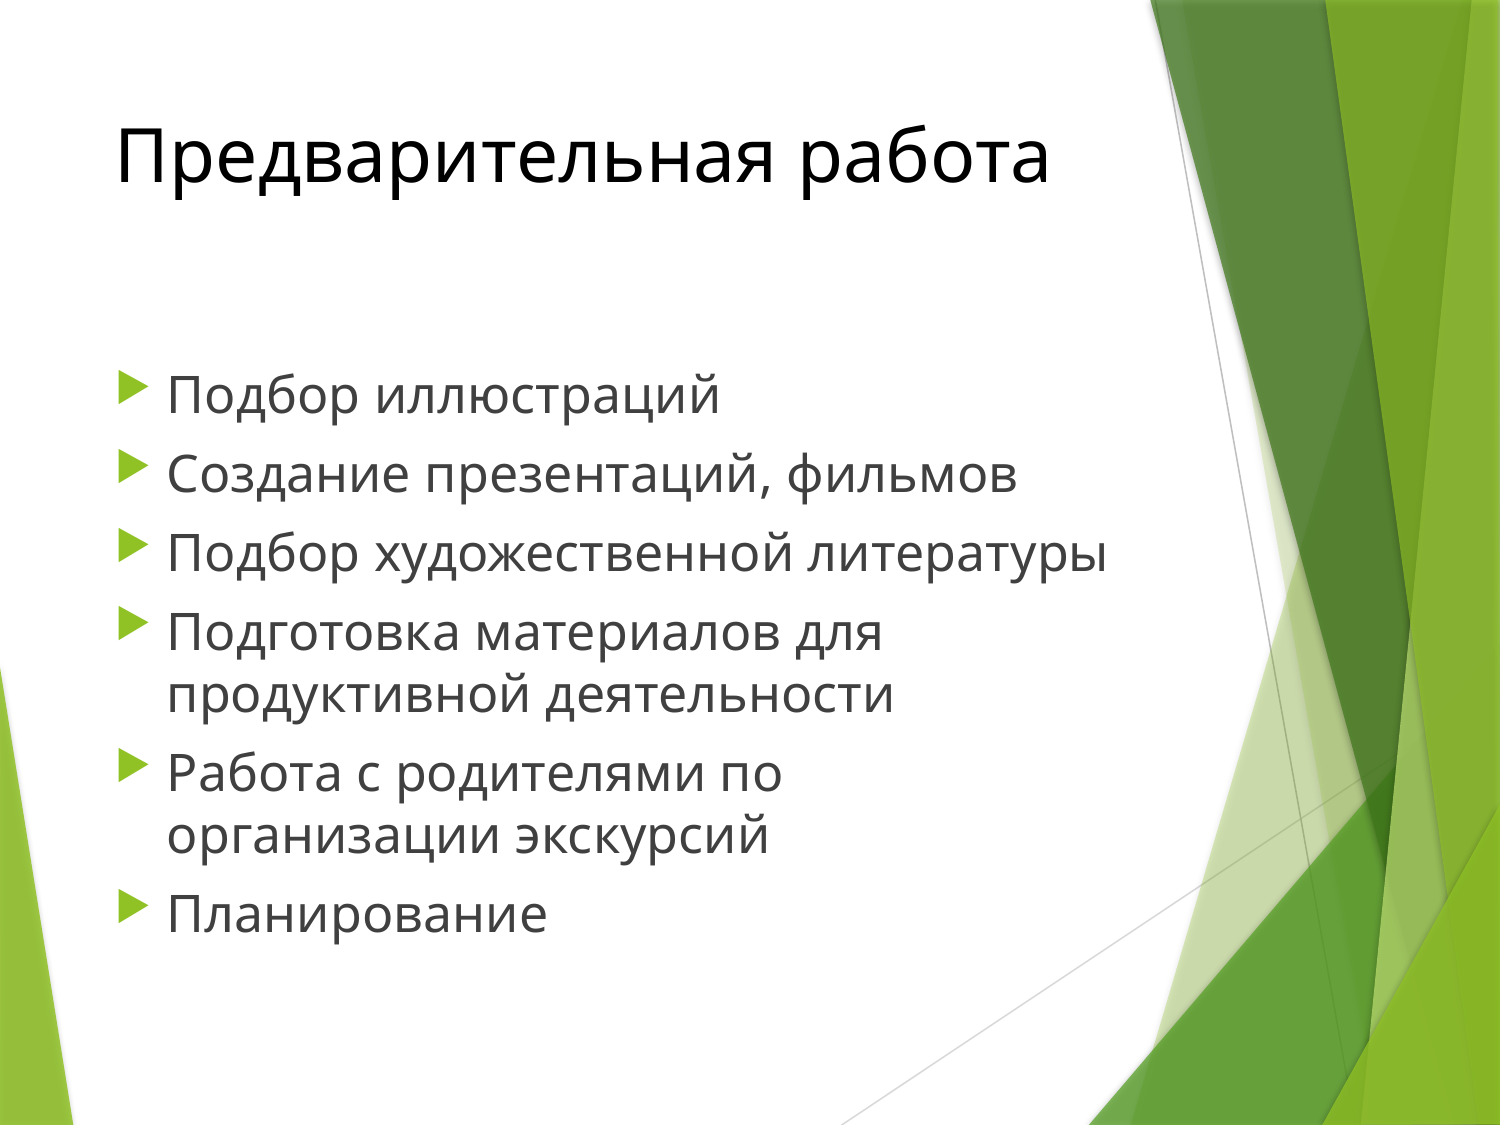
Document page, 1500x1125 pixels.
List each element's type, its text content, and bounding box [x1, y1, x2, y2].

list Подбор иллюстраций Создание презентаций, фильмов Подбор художественной литературы Подготовка материалов для продуктивной деятельности Работа с родителями по организации экскурсий Планирование [99, 354, 1142, 992]
title Предварительная работа [99, 99, 1142, 317]
